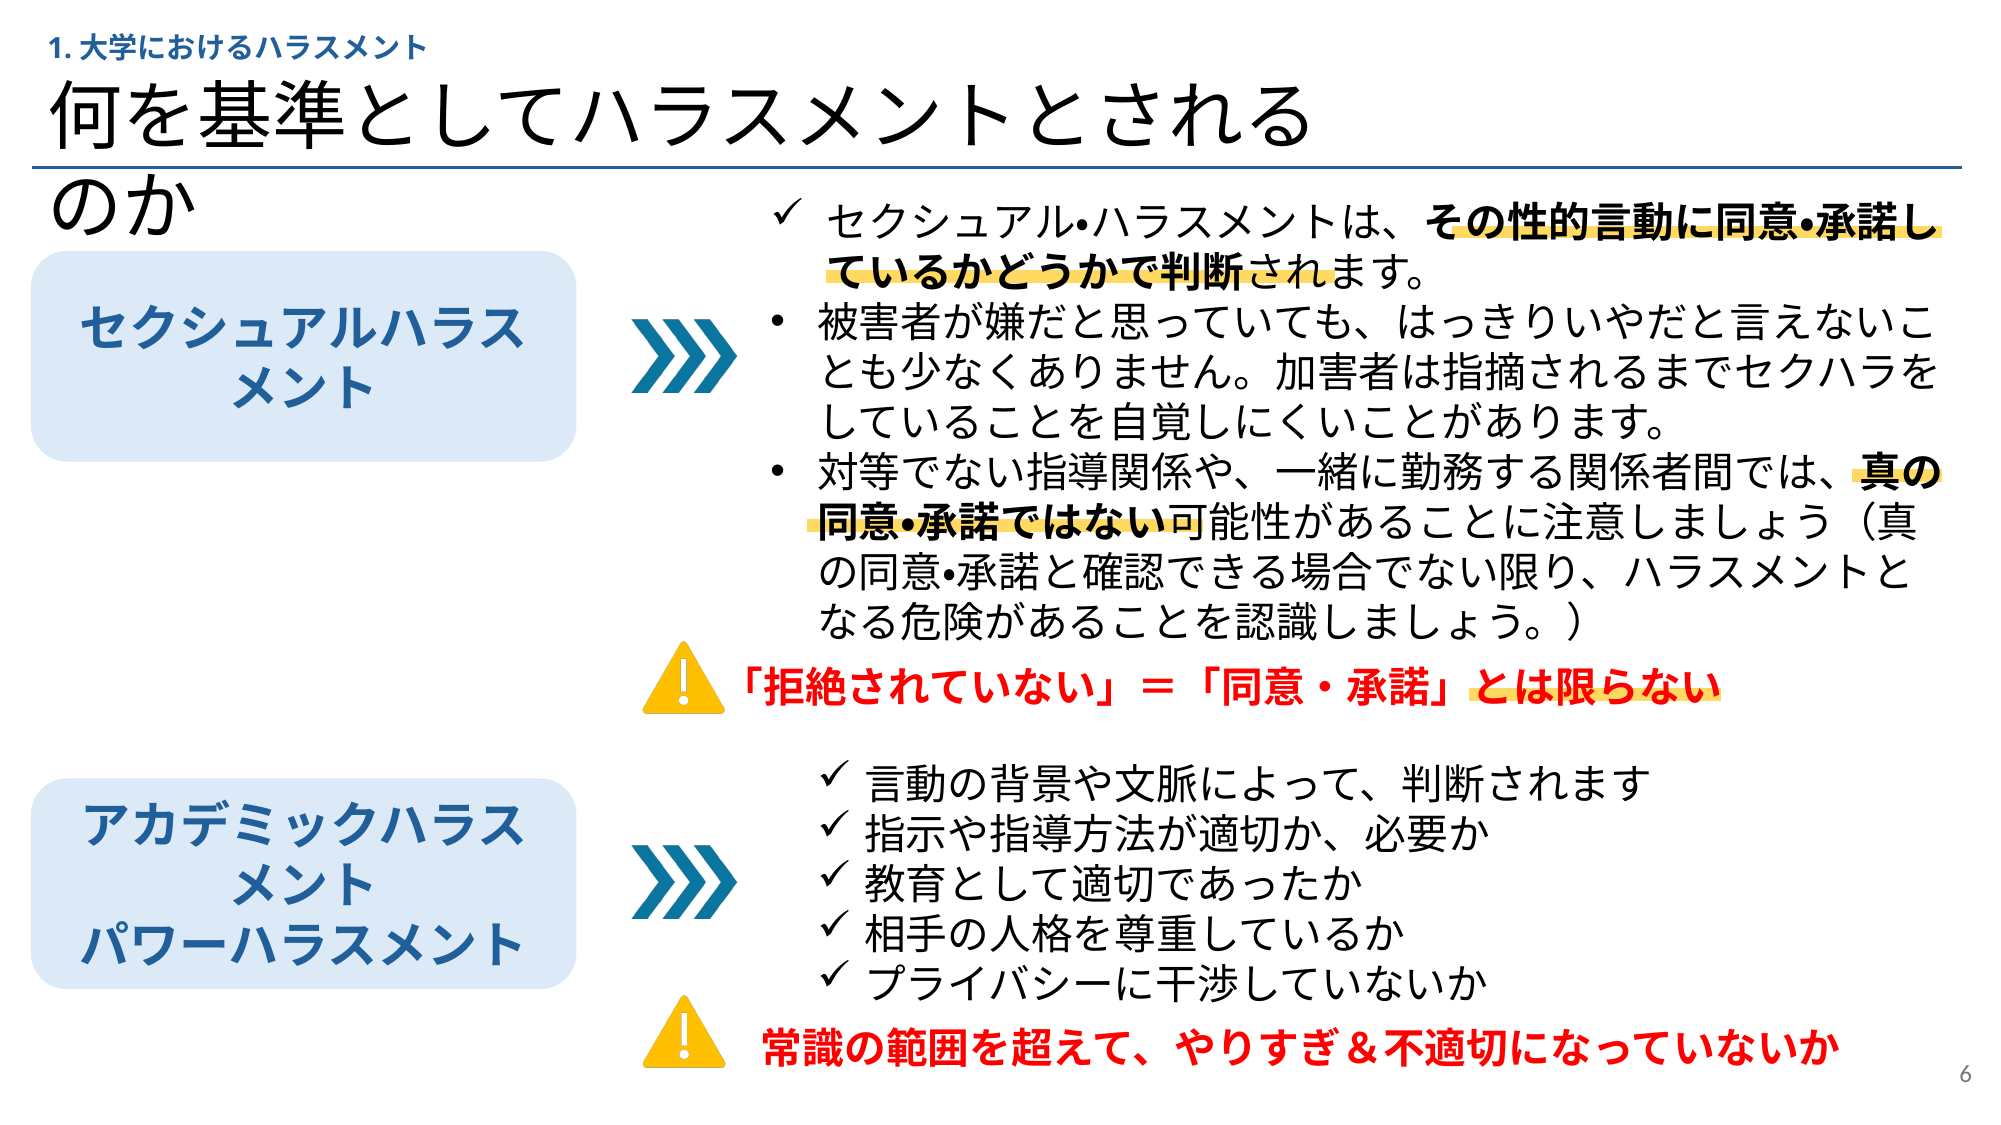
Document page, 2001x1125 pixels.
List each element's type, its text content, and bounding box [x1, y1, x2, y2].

text_box 1.大学におけるハラスメント [32, 22, 573, 72]
text_box 常識の範囲を超えて、やりすぎ＆不適切になっていないか [746, 1014, 2000, 1080]
picture [620, 293, 747, 420]
text_box 何を基準としてハラスメントとされるのか [32, 169, 1335, 256]
text_box 言動の背景や文脈によって、判断されます 指示や指導方法が適切か、必要か 教育として適切であったか 相手の人格を尊重しているか プライバシーに干渉していないか [802, 750, 1917, 1014]
text_box セクシュアルハラスメント [30, 256, 577, 462]
text_box 何を基準としてハラスメントとされるのか [32, 60, 1335, 166]
slide_number 6 [1537, 1042, 1987, 1103]
picture [620, 819, 747, 946]
text_box セクシュアル・ハラスメントは、その性的言動に同意・承諾しているかどうかで判断されます。 被害者が嫌だと思っていても、はっきりいやだと言えないことも少なくありません。加害者は指摘されるまでセクハラをしていることを自覚しにくいことがあります。 対等でない指導関係や、一緒に勤務する関係者間では、真の同意・承諾ではない可能性があることに注意しましょう（真の同意・承諾と確認できる場合でない限り、ハラスメントとなる危険があることを認識しましょう。） [755, 187, 1964, 653]
picture [638, 985, 730, 1078]
text_box 「拒絶されていない」＝「同意・承諾」とは限らない [730, 653, 1963, 719]
picture [637, 632, 730, 724]
text_box アカデミックハラスメント パワーハラスメント [30, 778, 577, 990]
